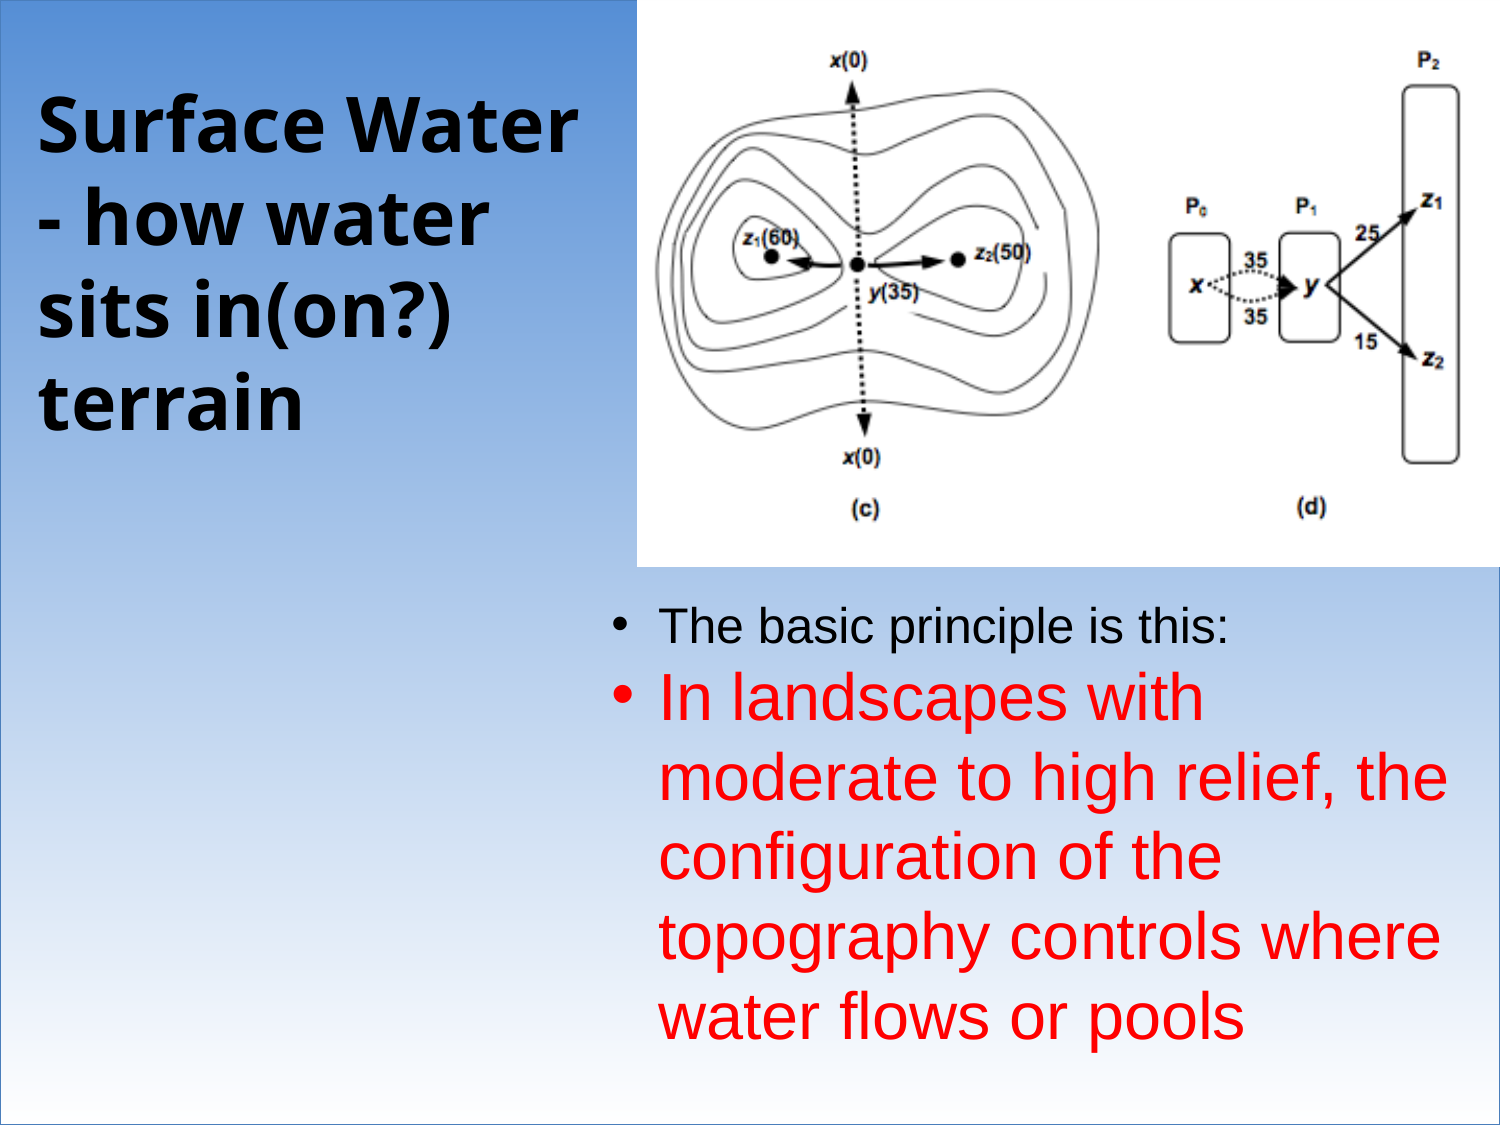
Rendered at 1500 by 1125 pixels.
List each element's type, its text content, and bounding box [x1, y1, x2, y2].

title Surface Water - how water sits in(on?) terrain [22, 23, 597, 725]
text_box [0, 0, 1500, 1125]
text_box The basic principle is this: In landscapes with moderate to high relief, the configuration of the topography controls where water flows or pools [596, 585, 1480, 1061]
picture [637, 0, 1500, 567]
